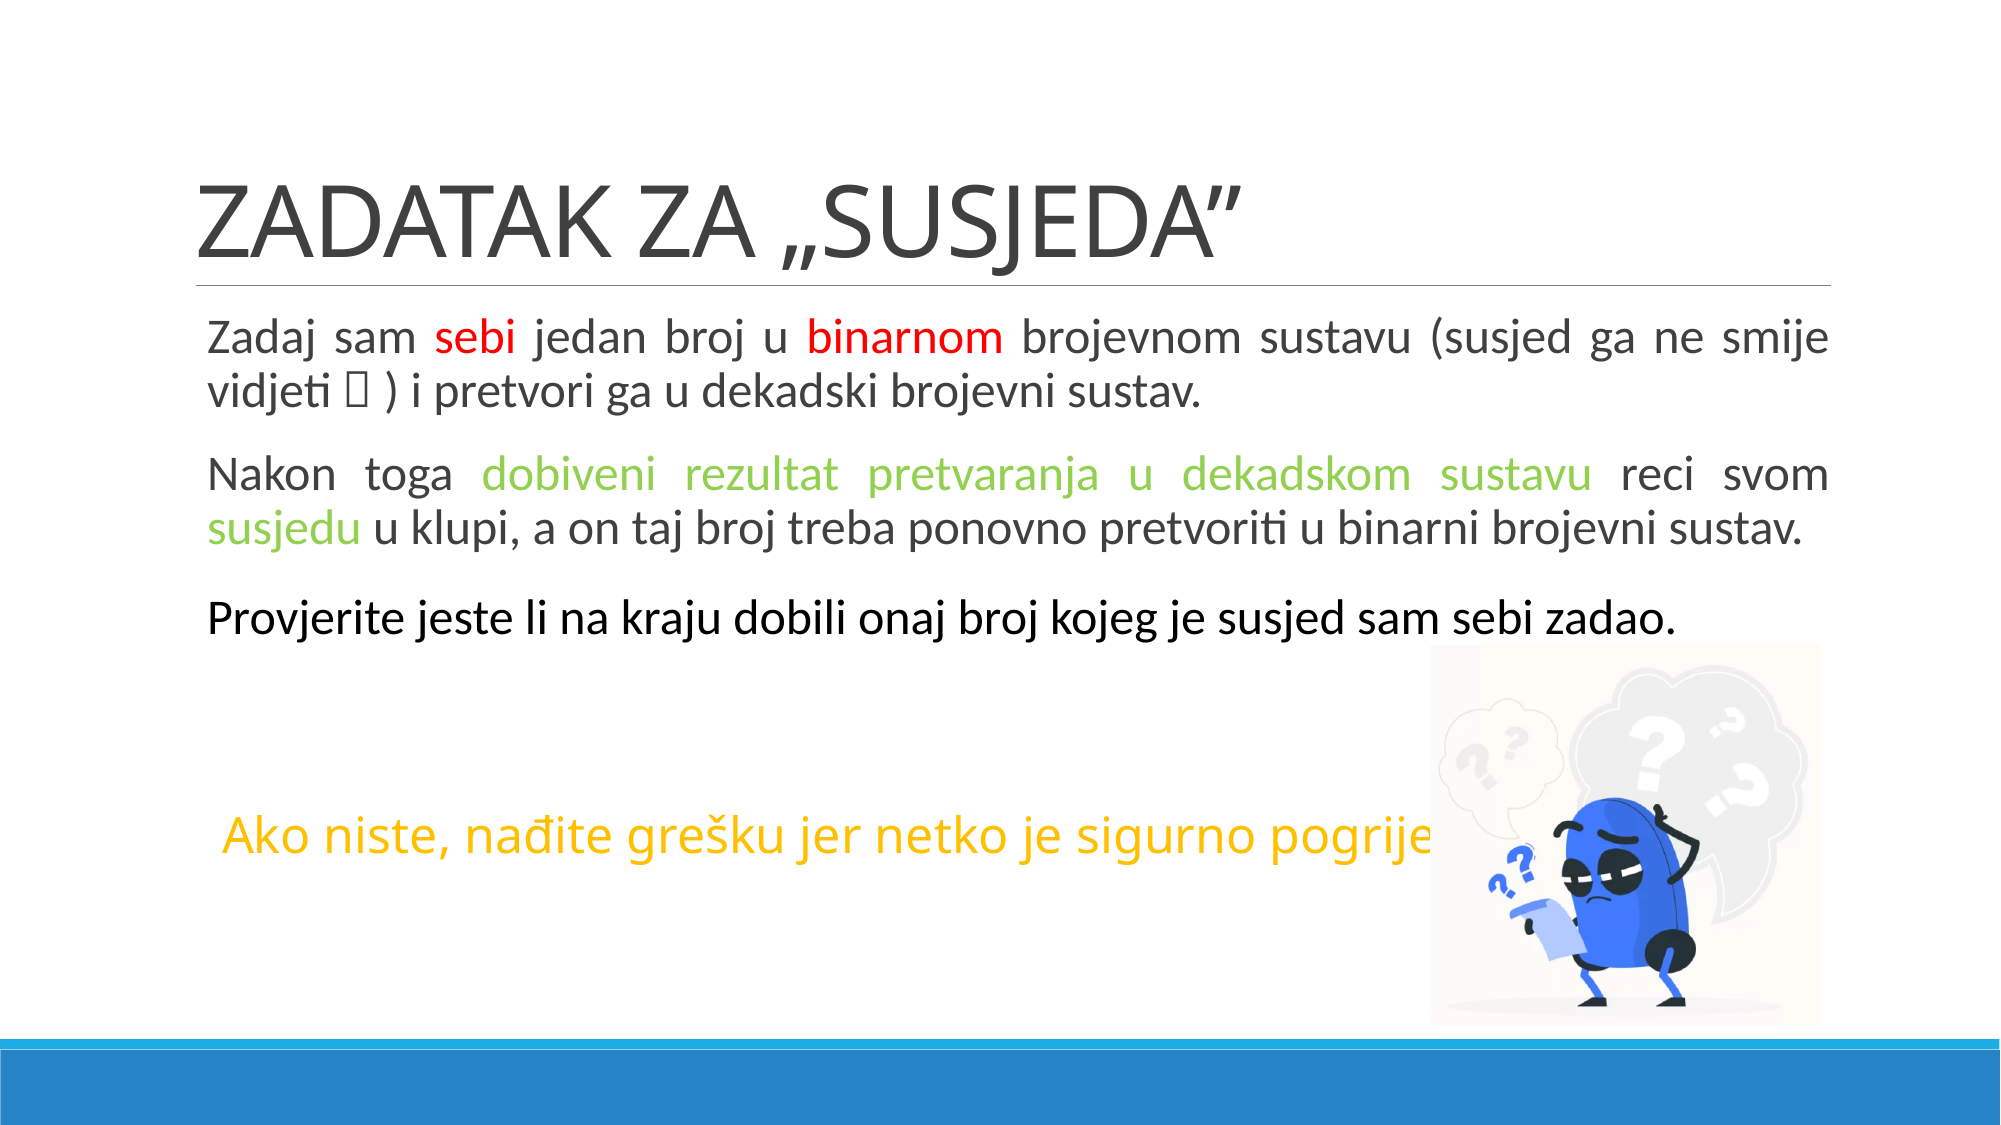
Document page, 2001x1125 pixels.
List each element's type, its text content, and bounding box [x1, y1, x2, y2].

picture [1429, 645, 1821, 1027]
list Zadaj sam sebi jedan broj u binarnom brojevnom sustavu (susjed ga ne smije vidjeti  ) i pretvori ga u dekadski brojevni sustav. Nakon toga dobiveni rezultat pretvaranja u dekadskom sustavu reci svom susjedu u klupi, a on taj broj treba ponovno pretvoriti u binarni brojevni sustav. Provjerite jeste li na kraju dobili onaj broj kojeg je susjed sam sebi zadao. Ako niste, nađite grešku jer netko je sigurno pogriješio! [207, 302, 1830, 963]
title ZADATAK ZA „SUSJEDA” [180, 47, 1830, 285]
